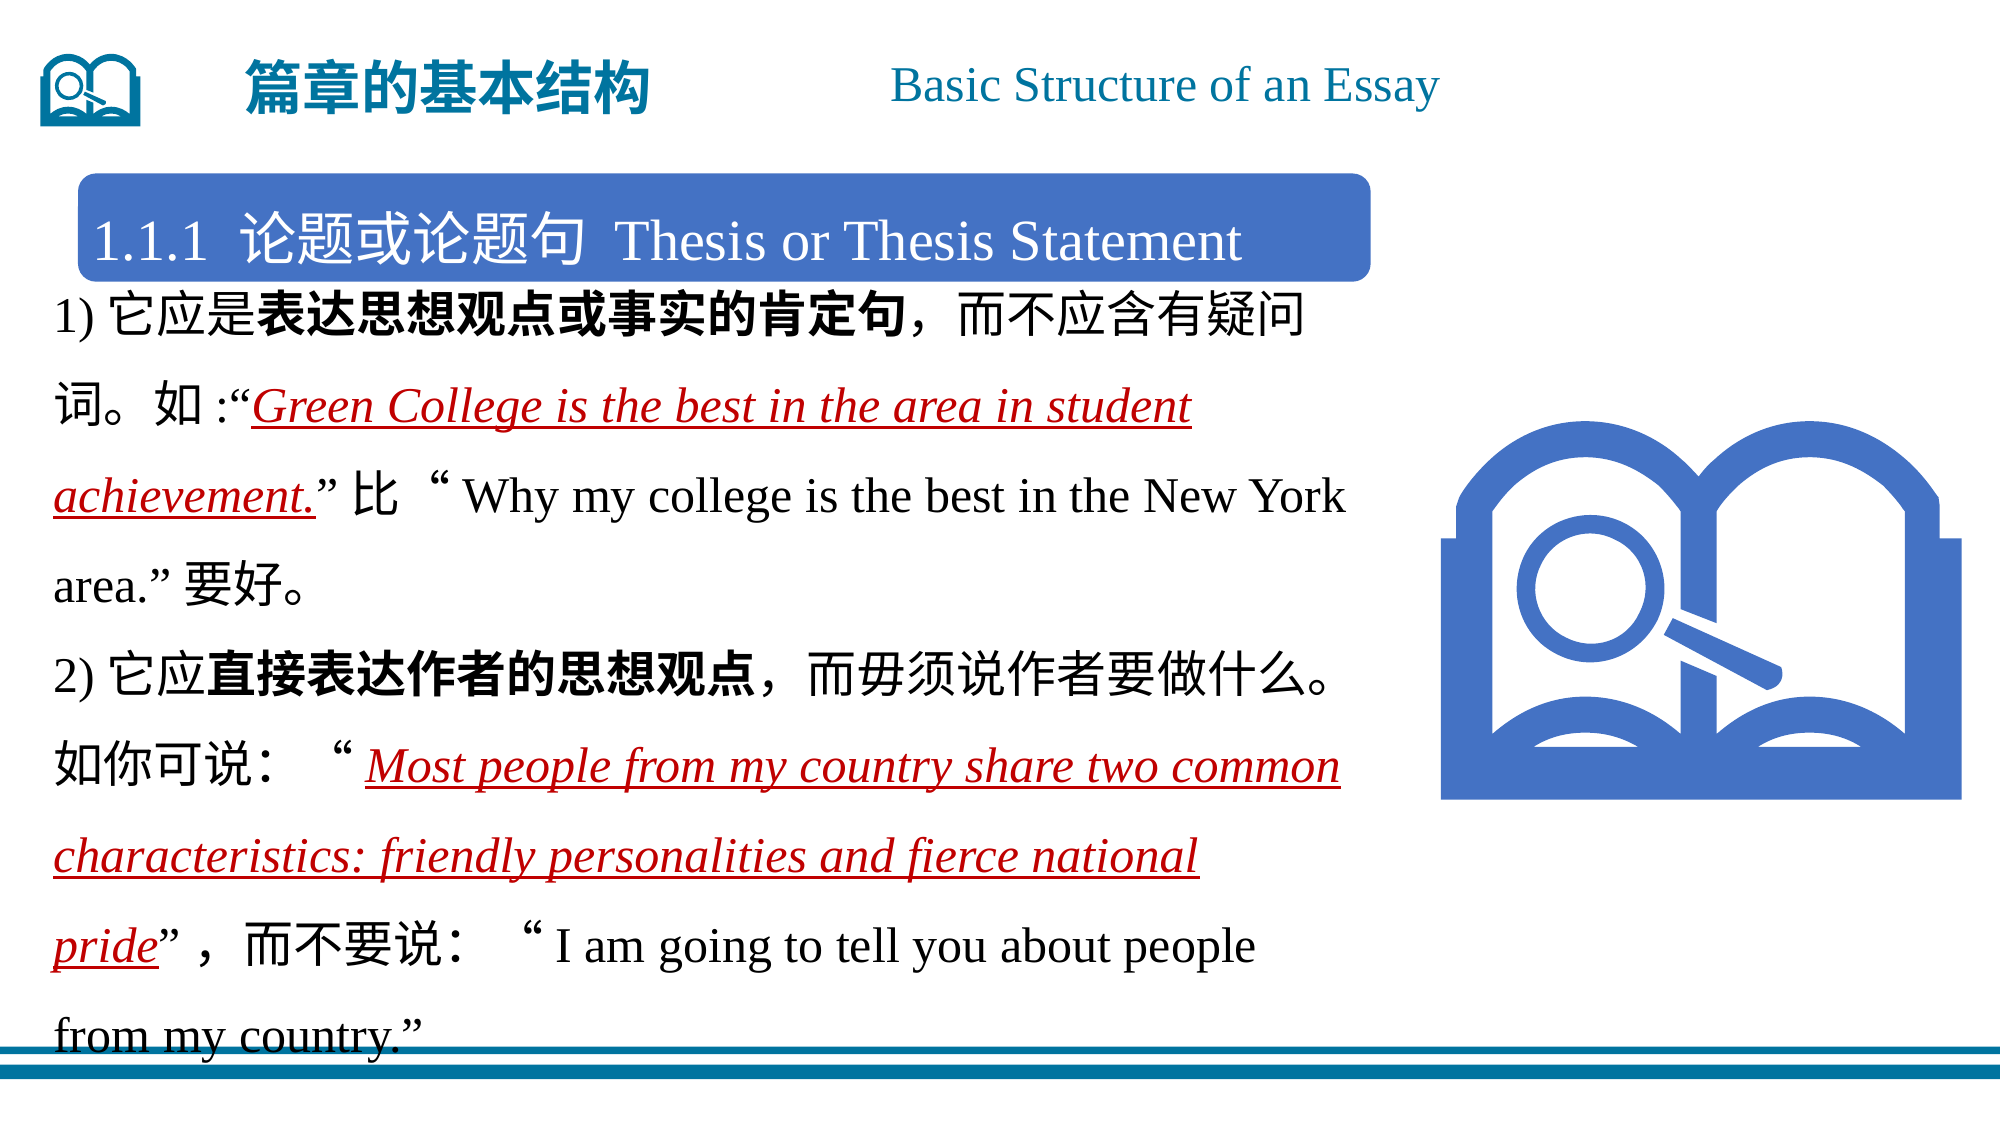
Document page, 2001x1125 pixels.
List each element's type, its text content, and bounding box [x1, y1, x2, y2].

text_box 1)它应是表达思想观点或事实的肯定句，而不应含有疑问词。如:“Green College is the best in the area in student achievement.”比“Why my college is the best in the New York area.”要好。 2)它应直接表达作者的思想观点，而毋须说作者要做什么。如你可说：“Most people from my country share two common characteristics: friendly personalities and fierce national pride”，而不要说：“I am going to tell you about people from my country.” [38, 304, 1371, 1012]
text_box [77, 173, 1371, 282]
text_box Basic Structure of an Essay [695, 43, 1636, 119]
text_box 篇章的基本结构 [0, 43, 897, 129]
text_box [1440, 421, 1962, 800]
